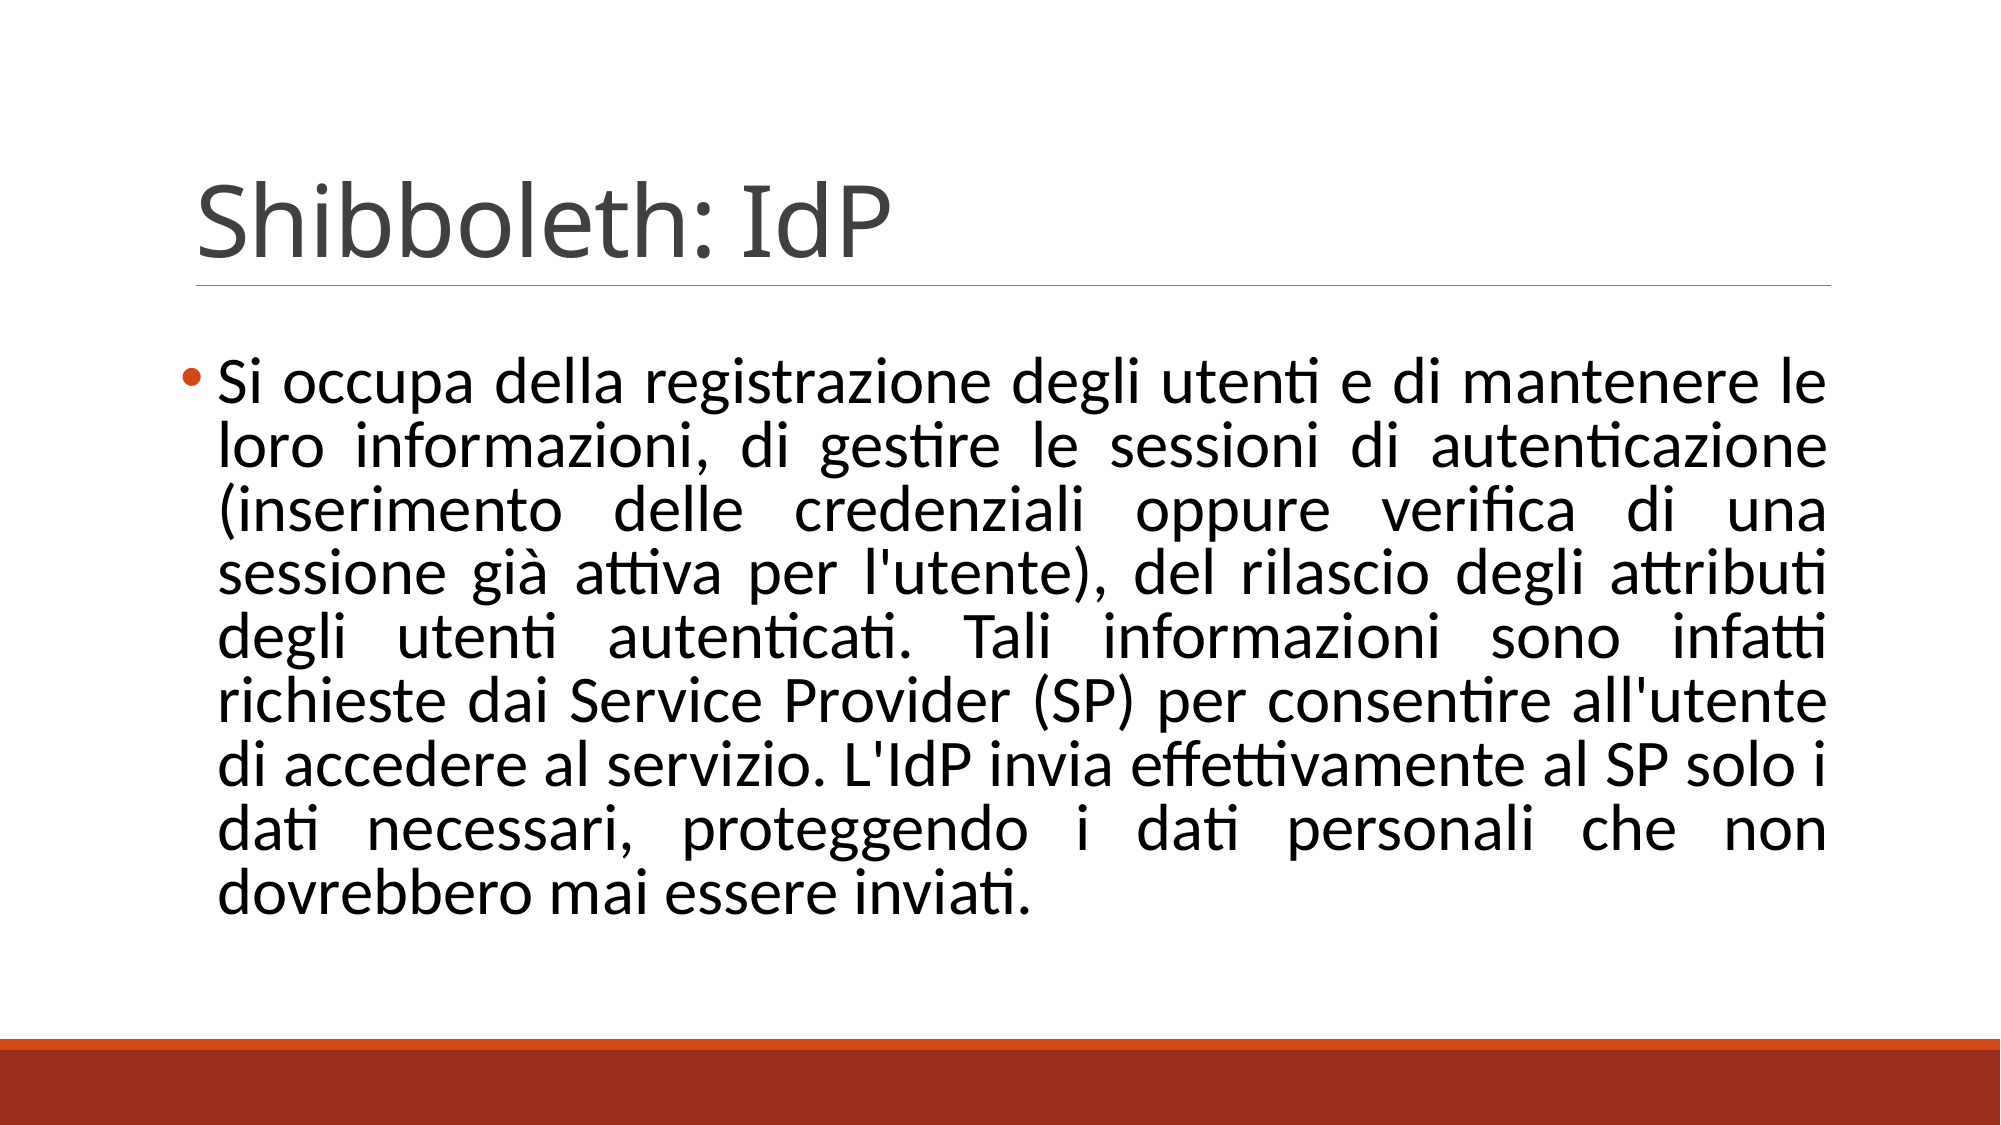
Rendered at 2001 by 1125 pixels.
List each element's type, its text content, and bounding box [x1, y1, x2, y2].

list Si occupa della registrazione degli utenti e di mantenere le loro informazioni, di gestire le sessioni di autenticazione (inserimento delle credenziali oppure verifica di una sessione già attiva per l'utente), del rilascio degli attributi degli utenti autenticati. Tali informazioni sono infatti richieste dai Service Provider (SP) per consentire all'utente di accedere al servizio. L'IdP invia effettivamente al SP solo i dati necessari, proteggendo i dati personali che non dovrebbero mai essere inviati. [180, 344, 1830, 1005]
title Shibboleth: IdP [180, 47, 1830, 285]
